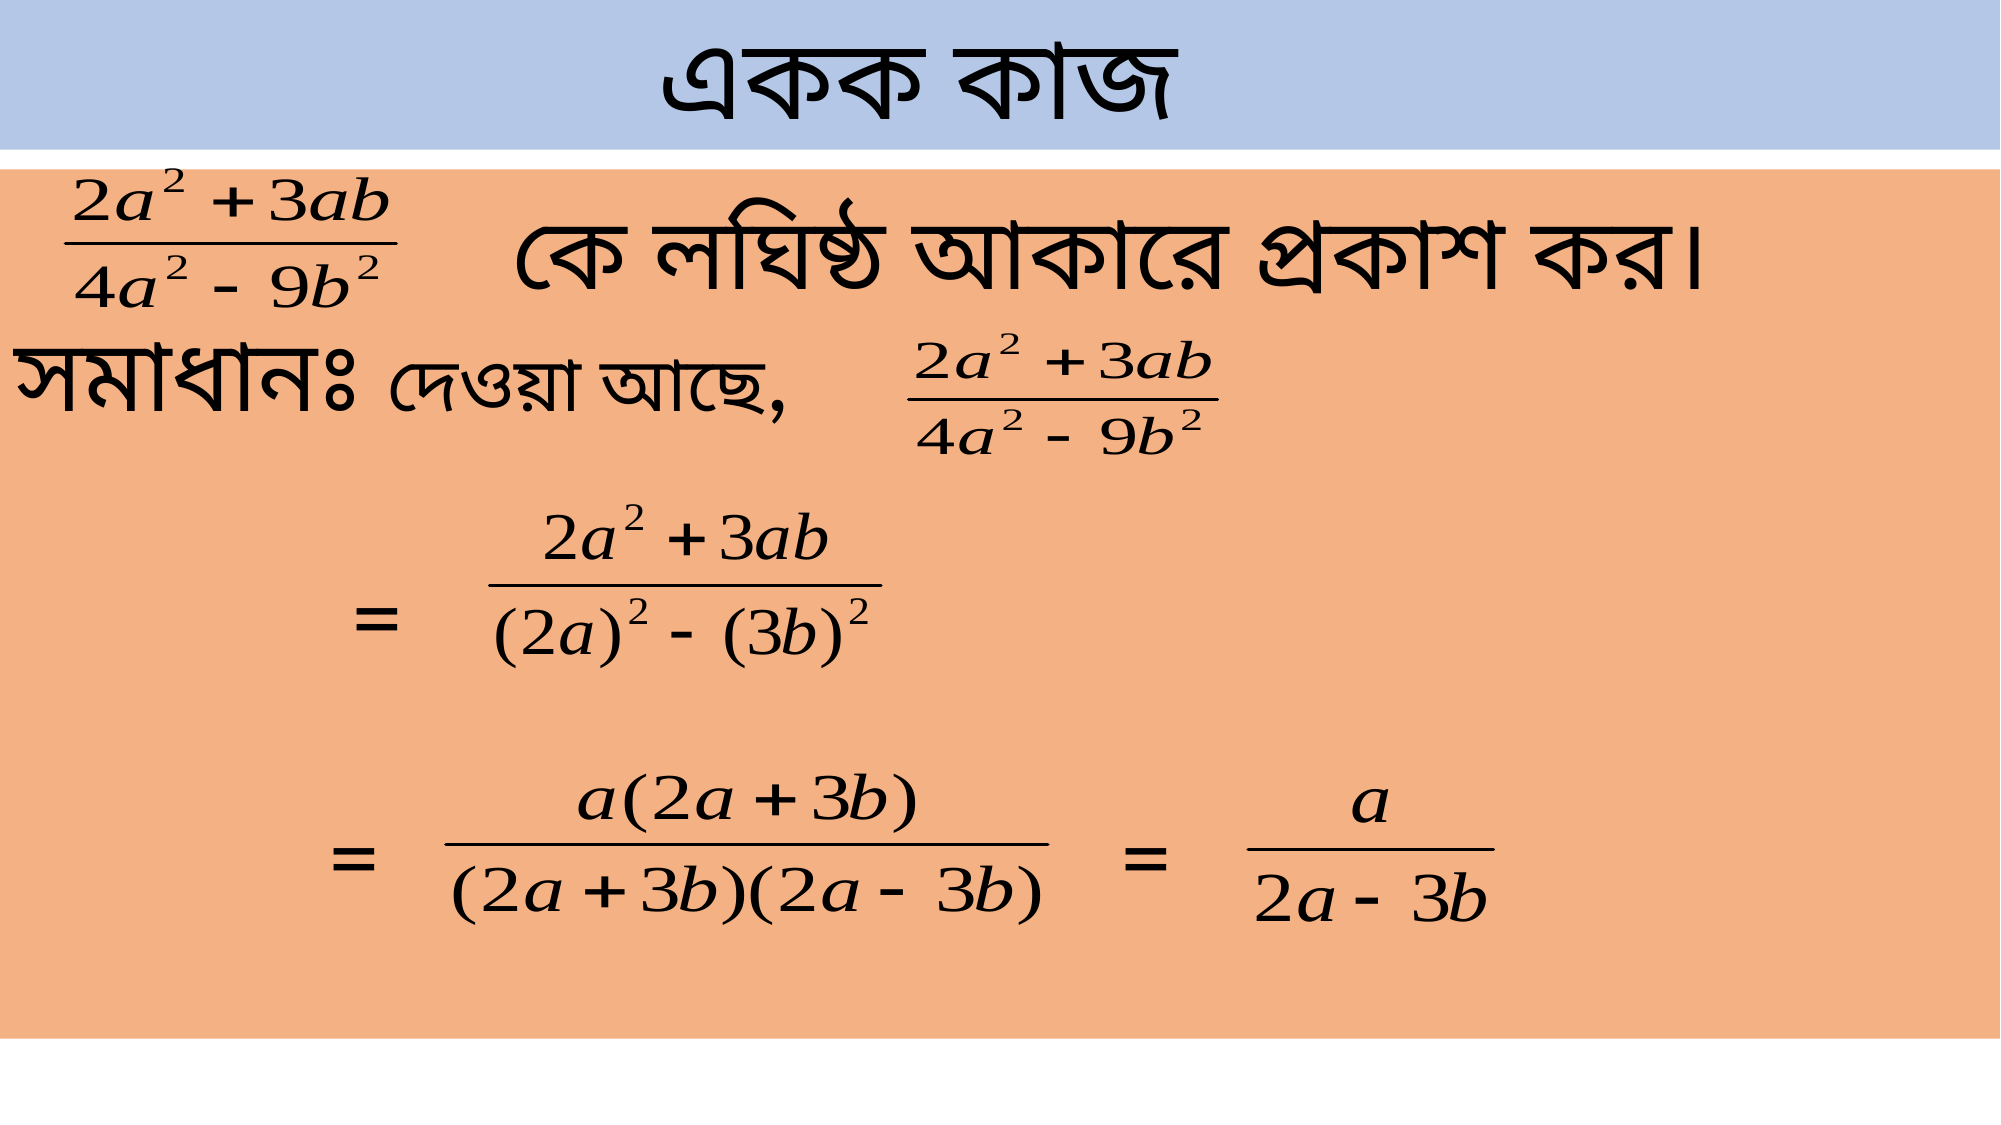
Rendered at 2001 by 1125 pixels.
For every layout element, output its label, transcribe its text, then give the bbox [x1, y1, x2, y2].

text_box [1234, 755, 1511, 938]
text_box কে লঘিষ্ঠ আকারে প্রকাশ কর। সমাধানঃ দেওয়া আছে, = = = [0, 169, 2000, 1039]
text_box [51, 151, 415, 321]
text_box একক কাজ [0, 0, 2000, 150]
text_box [476, 485, 896, 680]
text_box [895, 318, 1235, 467]
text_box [431, 757, 1065, 938]
